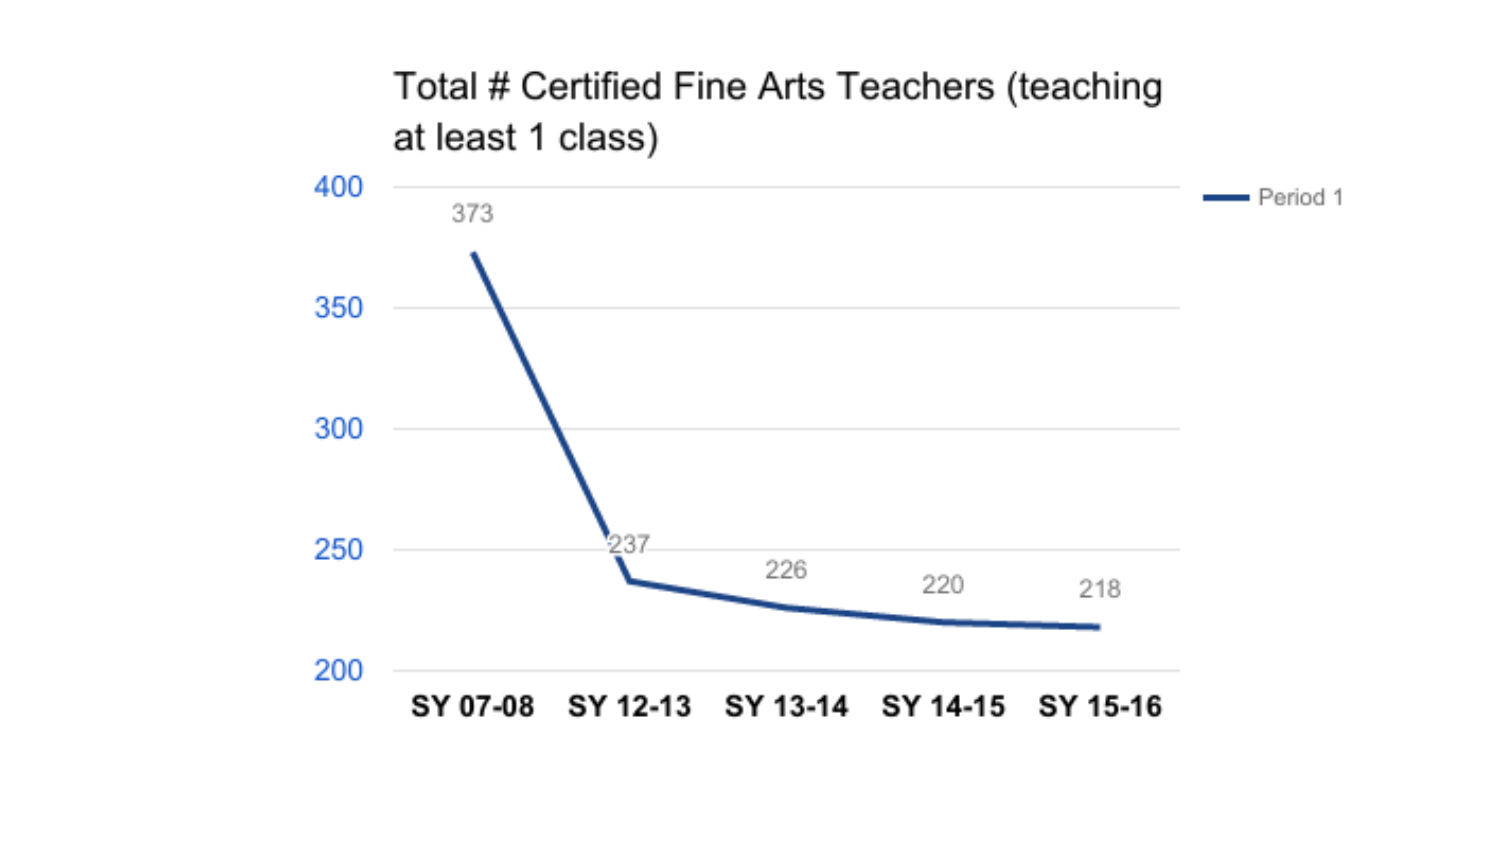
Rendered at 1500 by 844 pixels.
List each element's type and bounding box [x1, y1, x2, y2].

picture [150, 35, 1423, 823]
